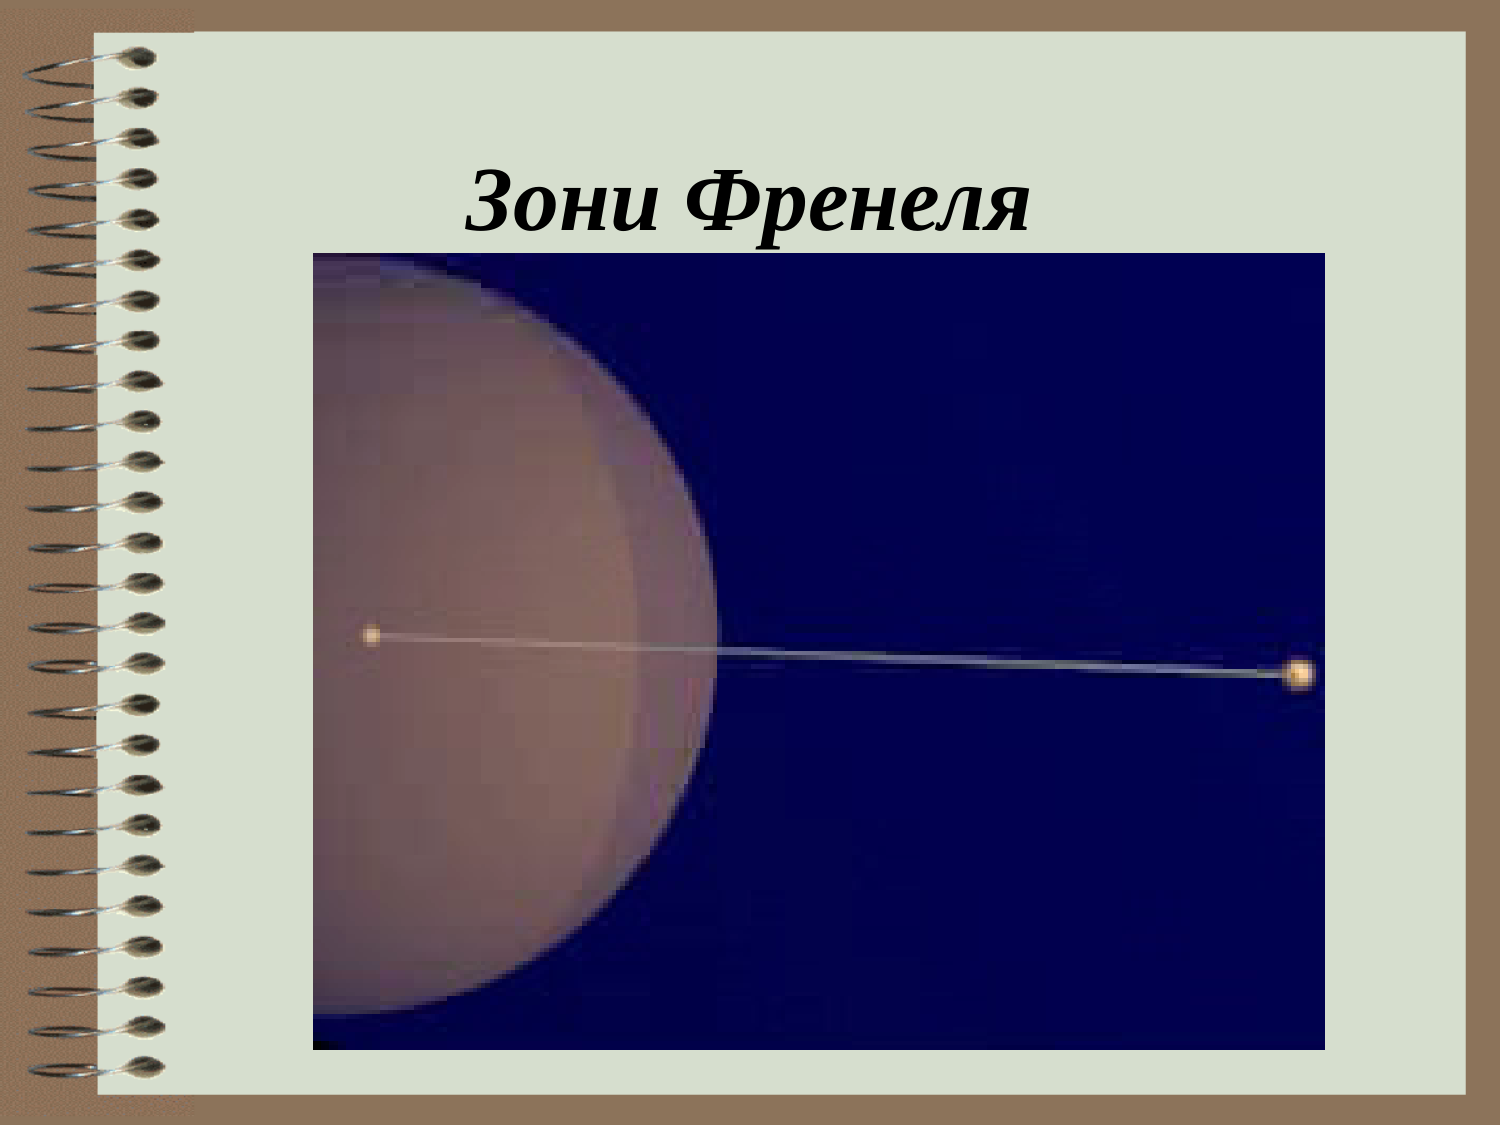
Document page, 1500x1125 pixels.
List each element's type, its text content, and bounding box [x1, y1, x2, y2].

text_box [312, 252, 1326, 1051]
picture [0, 0, 1500, 1125]
title Зони Френеля [112, 99, 1388, 288]
